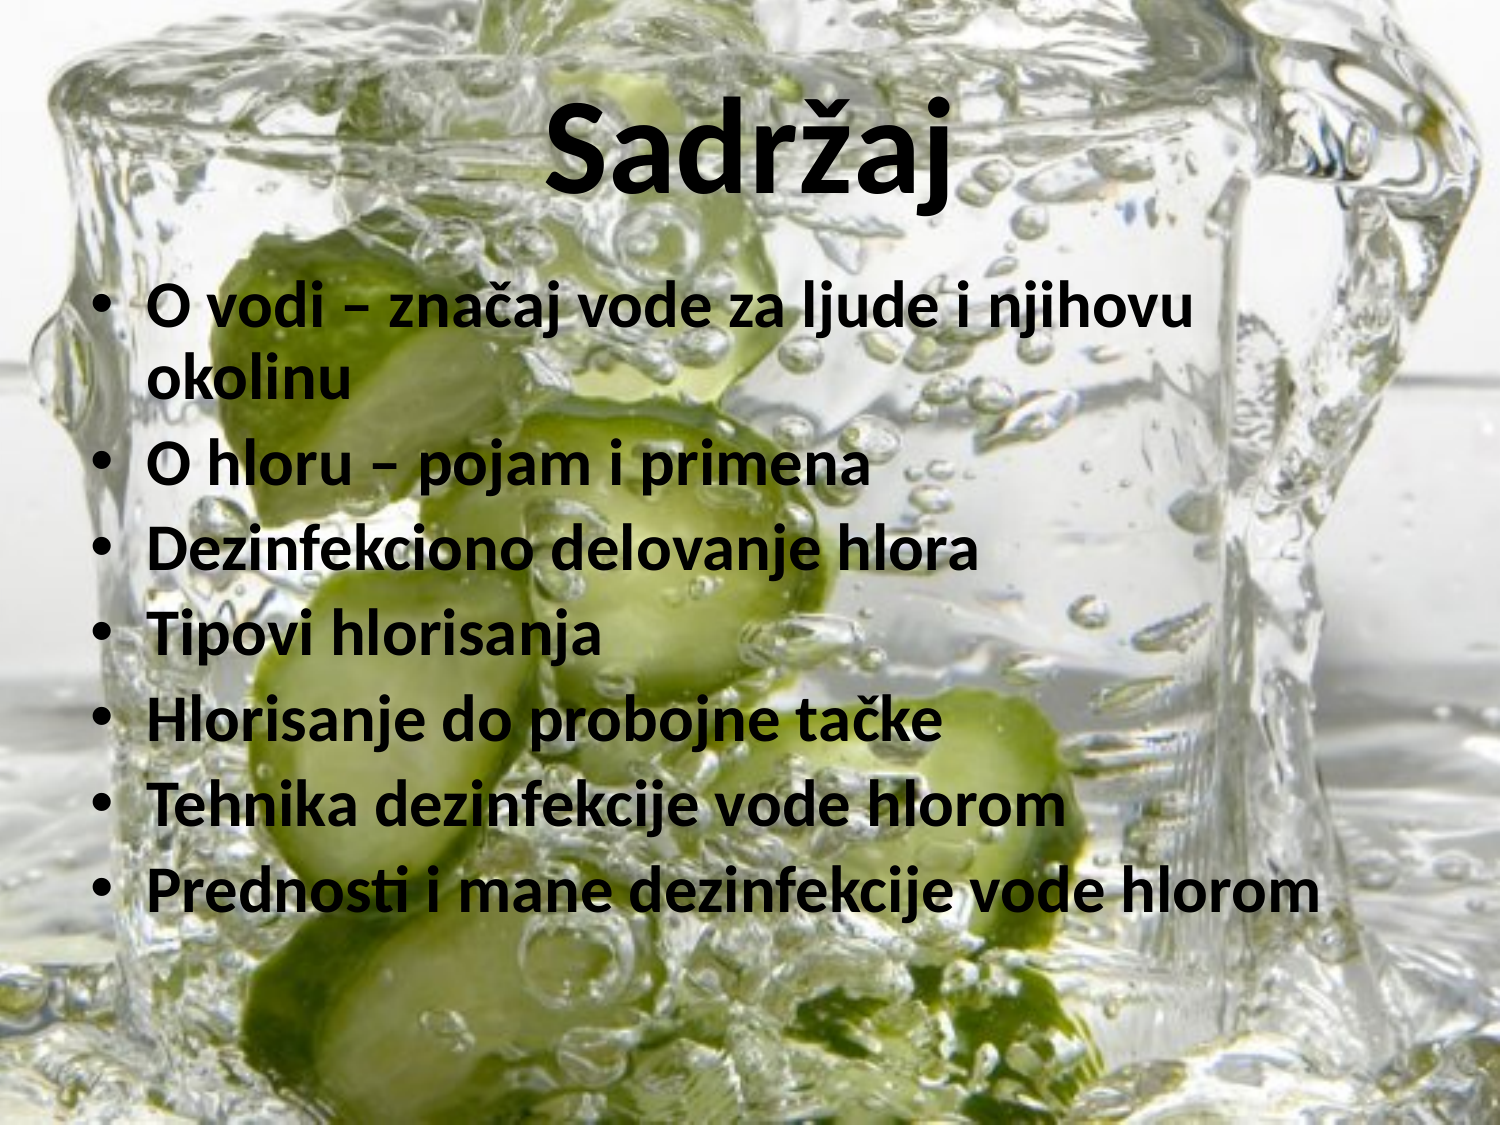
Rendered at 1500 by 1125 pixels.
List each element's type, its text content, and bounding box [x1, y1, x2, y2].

list O vodi – značaj vode za ljude i njihovu okolinu O hloru – pojam i primena Dezinfekciono delovanje hlora Tipovi hlorisanja Hlorisanje do probojne tačke Tehnika dezinfekcije vode hlorom Prednosti i mane dezinfekcije vode hlorom [74, 262, 1426, 1006]
title Sadržaj [74, 44, 1426, 233]
picture [0, 0, 1500, 1125]
